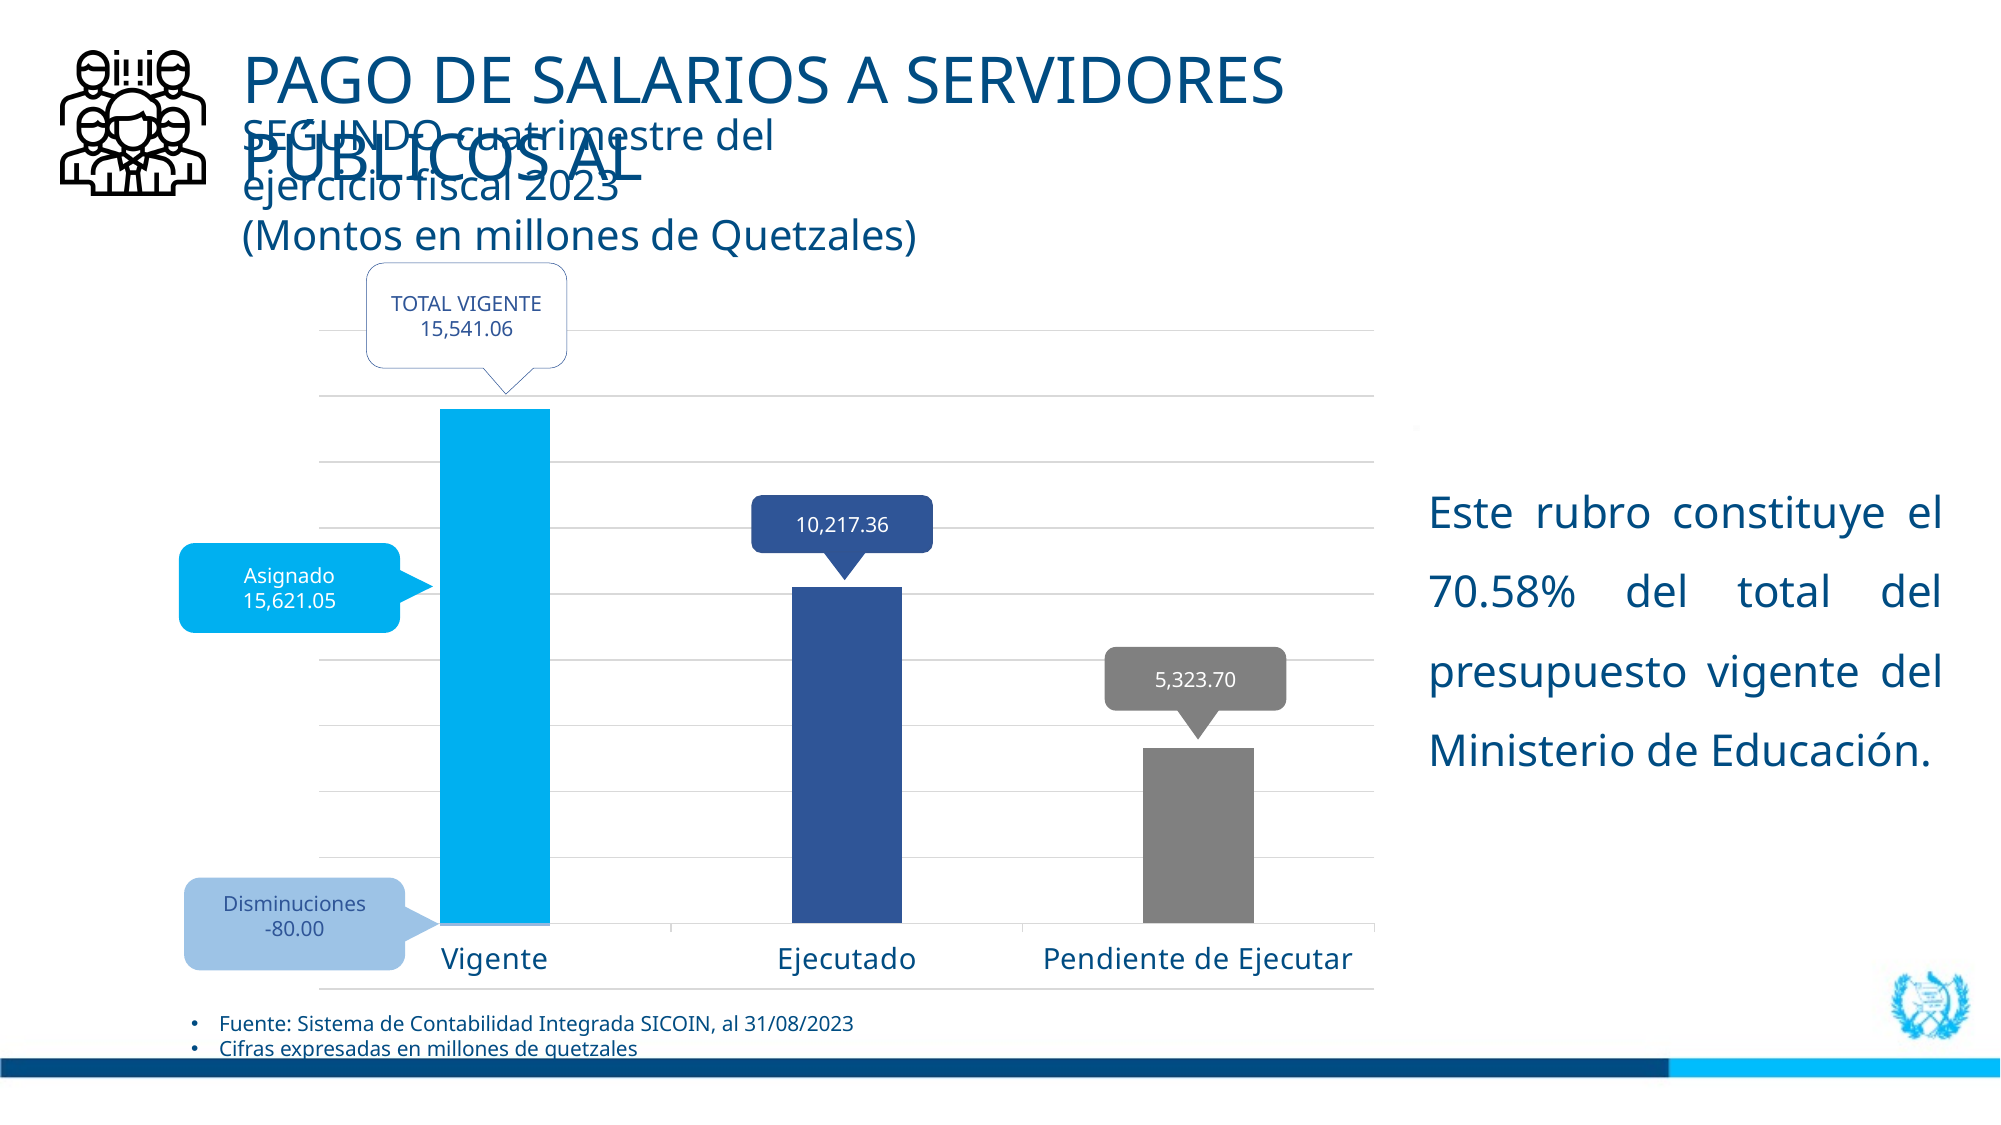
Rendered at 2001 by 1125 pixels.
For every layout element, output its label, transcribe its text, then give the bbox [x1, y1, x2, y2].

text_box Este rubro constituye el 70.58% del total del presupuesto vigente del Ministerio de Educación. [1413, 417, 1960, 816]
text_box PAGO DE SALARIOS A SERVIDORES PÚBLICOS AL [227, 31, 1346, 201]
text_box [175, 262, 1398, 1070]
picture [0, 0, 2001, 1125]
text_box SEGUNDO cuatrimestre del ejercicio fiscal 2023 (Montos en millones de Quetzales) [227, 101, 946, 262]
